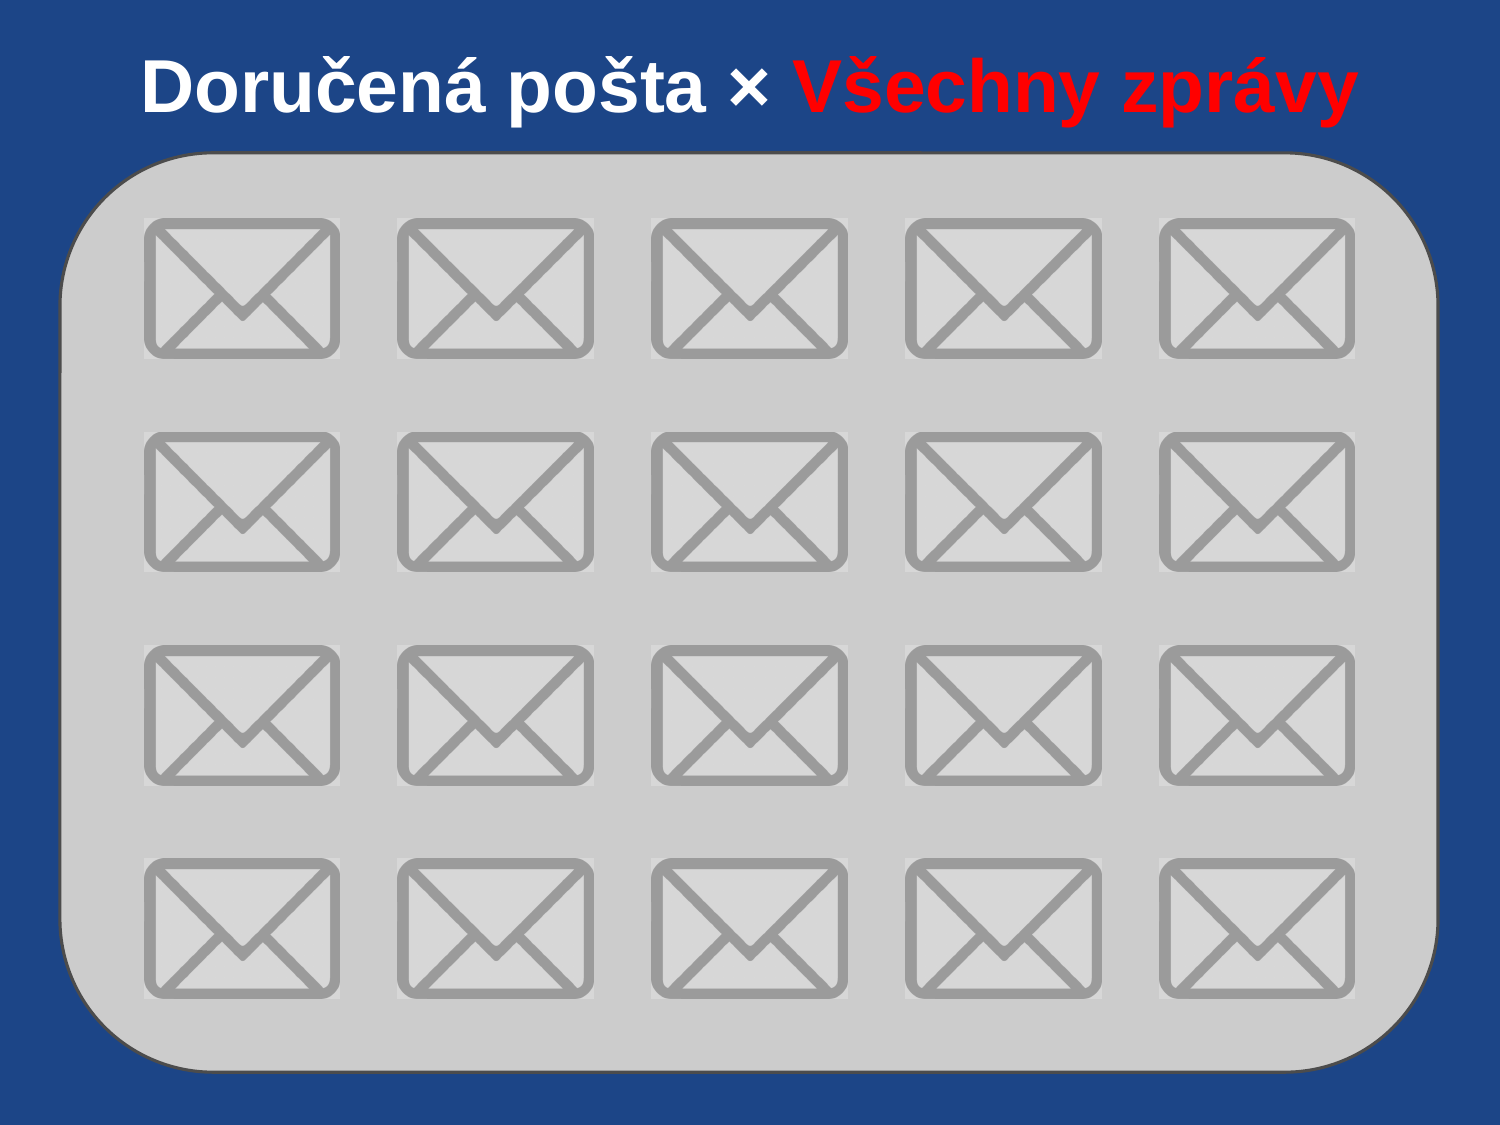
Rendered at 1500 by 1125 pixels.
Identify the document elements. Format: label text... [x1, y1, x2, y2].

picture [905, 858, 1102, 999]
text_box [59, 152, 1439, 1073]
picture [143, 431, 341, 573]
picture [143, 858, 341, 999]
title Doručená pošta × Všechny zprávy [75, 49, 1425, 143]
picture [905, 218, 1102, 359]
picture [651, 645, 848, 786]
picture [651, 218, 848, 359]
picture [905, 431, 1102, 573]
picture [143, 218, 341, 359]
picture [1158, 645, 1356, 786]
picture [1158, 431, 1356, 573]
picture [1158, 858, 1356, 999]
picture [651, 858, 848, 999]
picture [397, 218, 594, 359]
picture [143, 645, 341, 786]
picture [651, 431, 848, 573]
picture [905, 645, 1102, 786]
picture [397, 431, 594, 573]
picture [397, 645, 594, 786]
picture [397, 858, 594, 999]
picture [1158, 218, 1356, 359]
